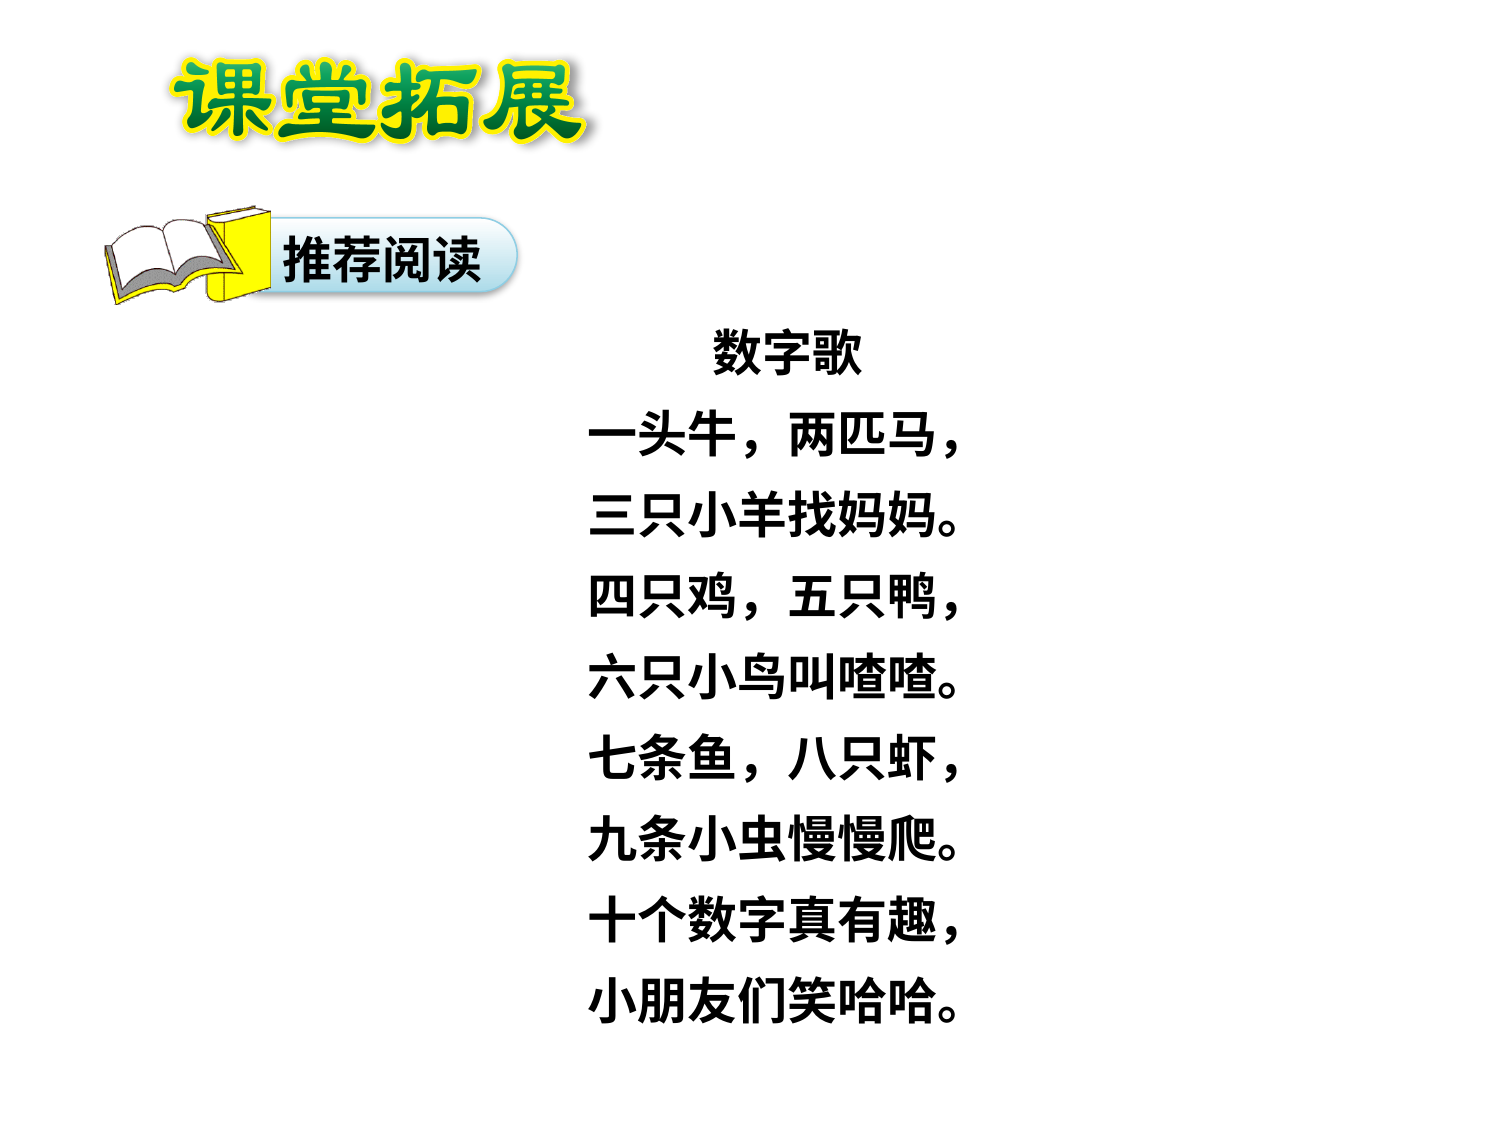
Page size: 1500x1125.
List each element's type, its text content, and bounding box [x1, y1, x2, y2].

text_box 数字歌 一头牛，两匹马， 三只小羊找妈妈。 四只鸡，五只鸭， 六只小鸟叫喳喳。 七条鱼，八只虾， 九条小虫慢慢爬。 十个数字真有趣， 小朋友们笑哈哈。 [165, 293, 1411, 1037]
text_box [91, 194, 518, 305]
picture [164, 50, 590, 150]
